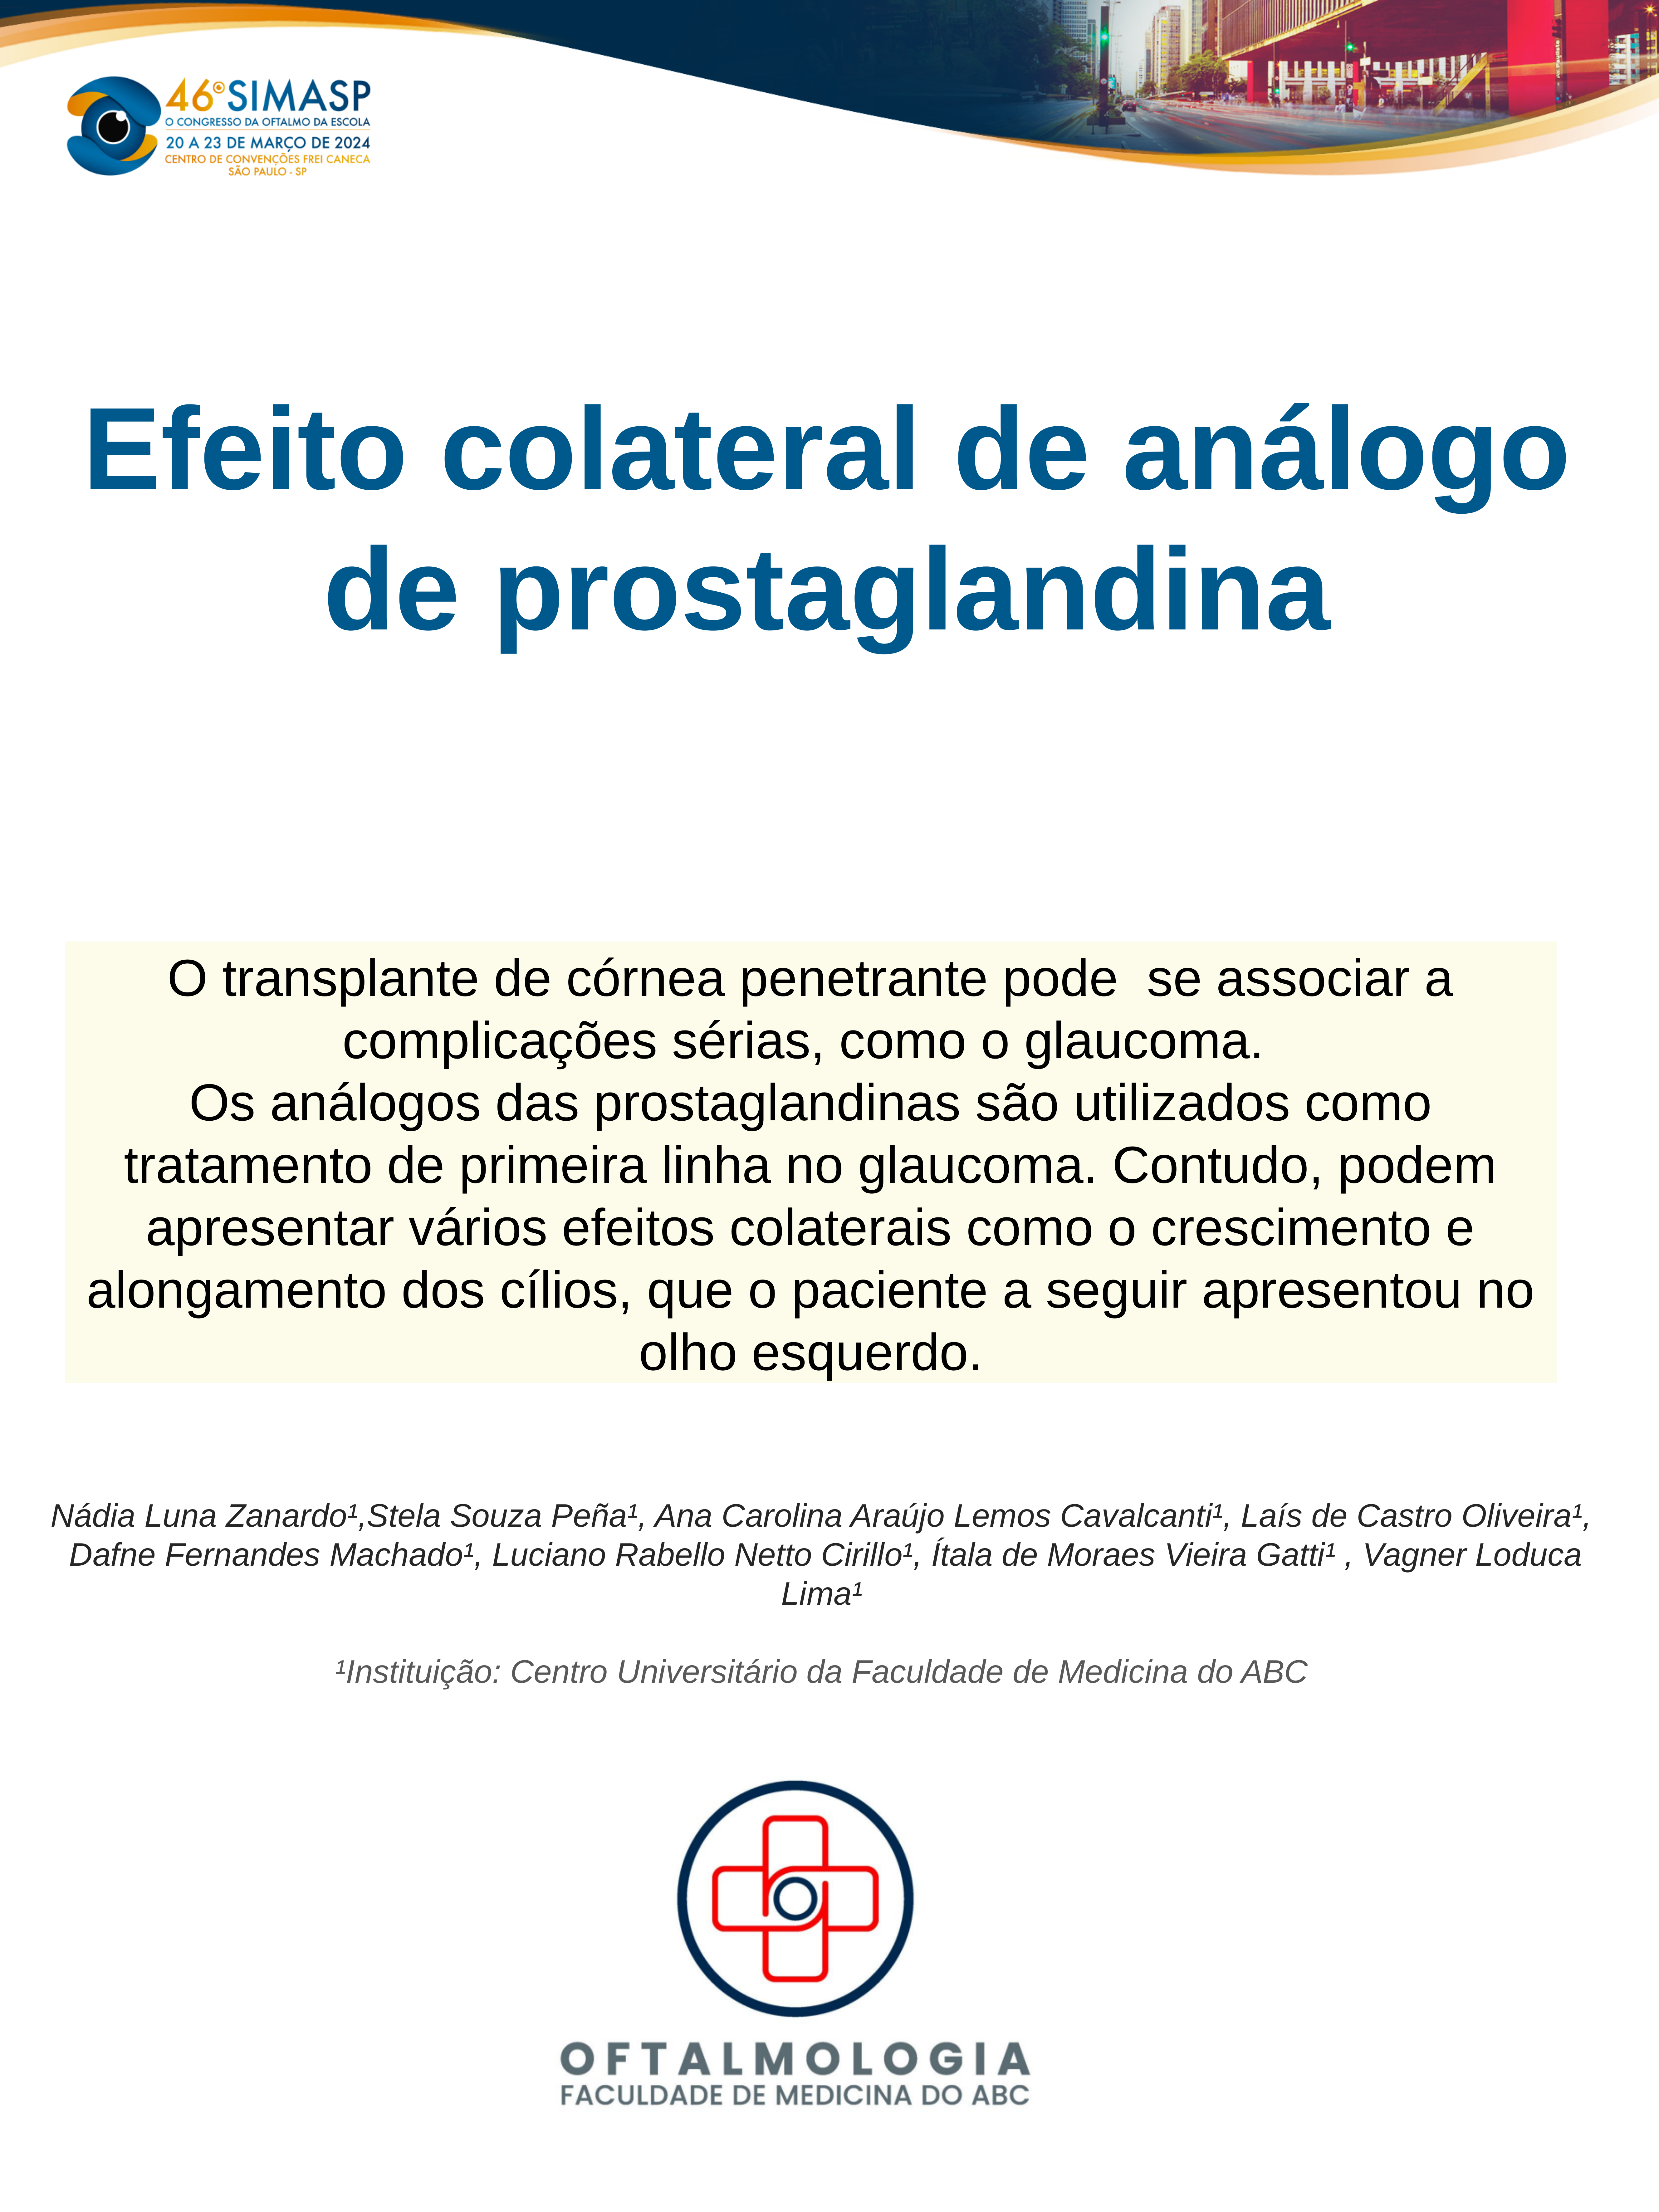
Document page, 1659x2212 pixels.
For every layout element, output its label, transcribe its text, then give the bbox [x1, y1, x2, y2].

text_box O transplante de córnea penetrante pode se associar a complicações sérias, como o glaucoma. Os análogos das prostaglandinas são utilizados como tratamento de primeira linha no glaucoma. Contudo, podem apresentar vários efeitos colaterais como o crescimento e alongamento dos cílios, que o paciente a seguir apresentou no olho esquerdo. [65, 941, 1557, 1383]
text_box Efeito colateral de análogo de prostaglandina [39, 369, 1616, 657]
picture [0, 0, 1659, 214]
picture [507, 1738, 1093, 2177]
text_box Nádia Luna Zanardo¹,Stela Souza Peña¹, Ana Carolina Araújo Lemos Cavalcanti¹, Laís de Castro Oliveira¹, Dafne Fernandes Machado¹, Luciano Rabello Netto Cirillo¹, Ítala de Moraes Vieira Gatti¹ , Vagner Loduca Lima¹ ¹Instituição: Centro Universitário da Faculdade de Medicina do ABC [46, 1491, 1598, 1693]
